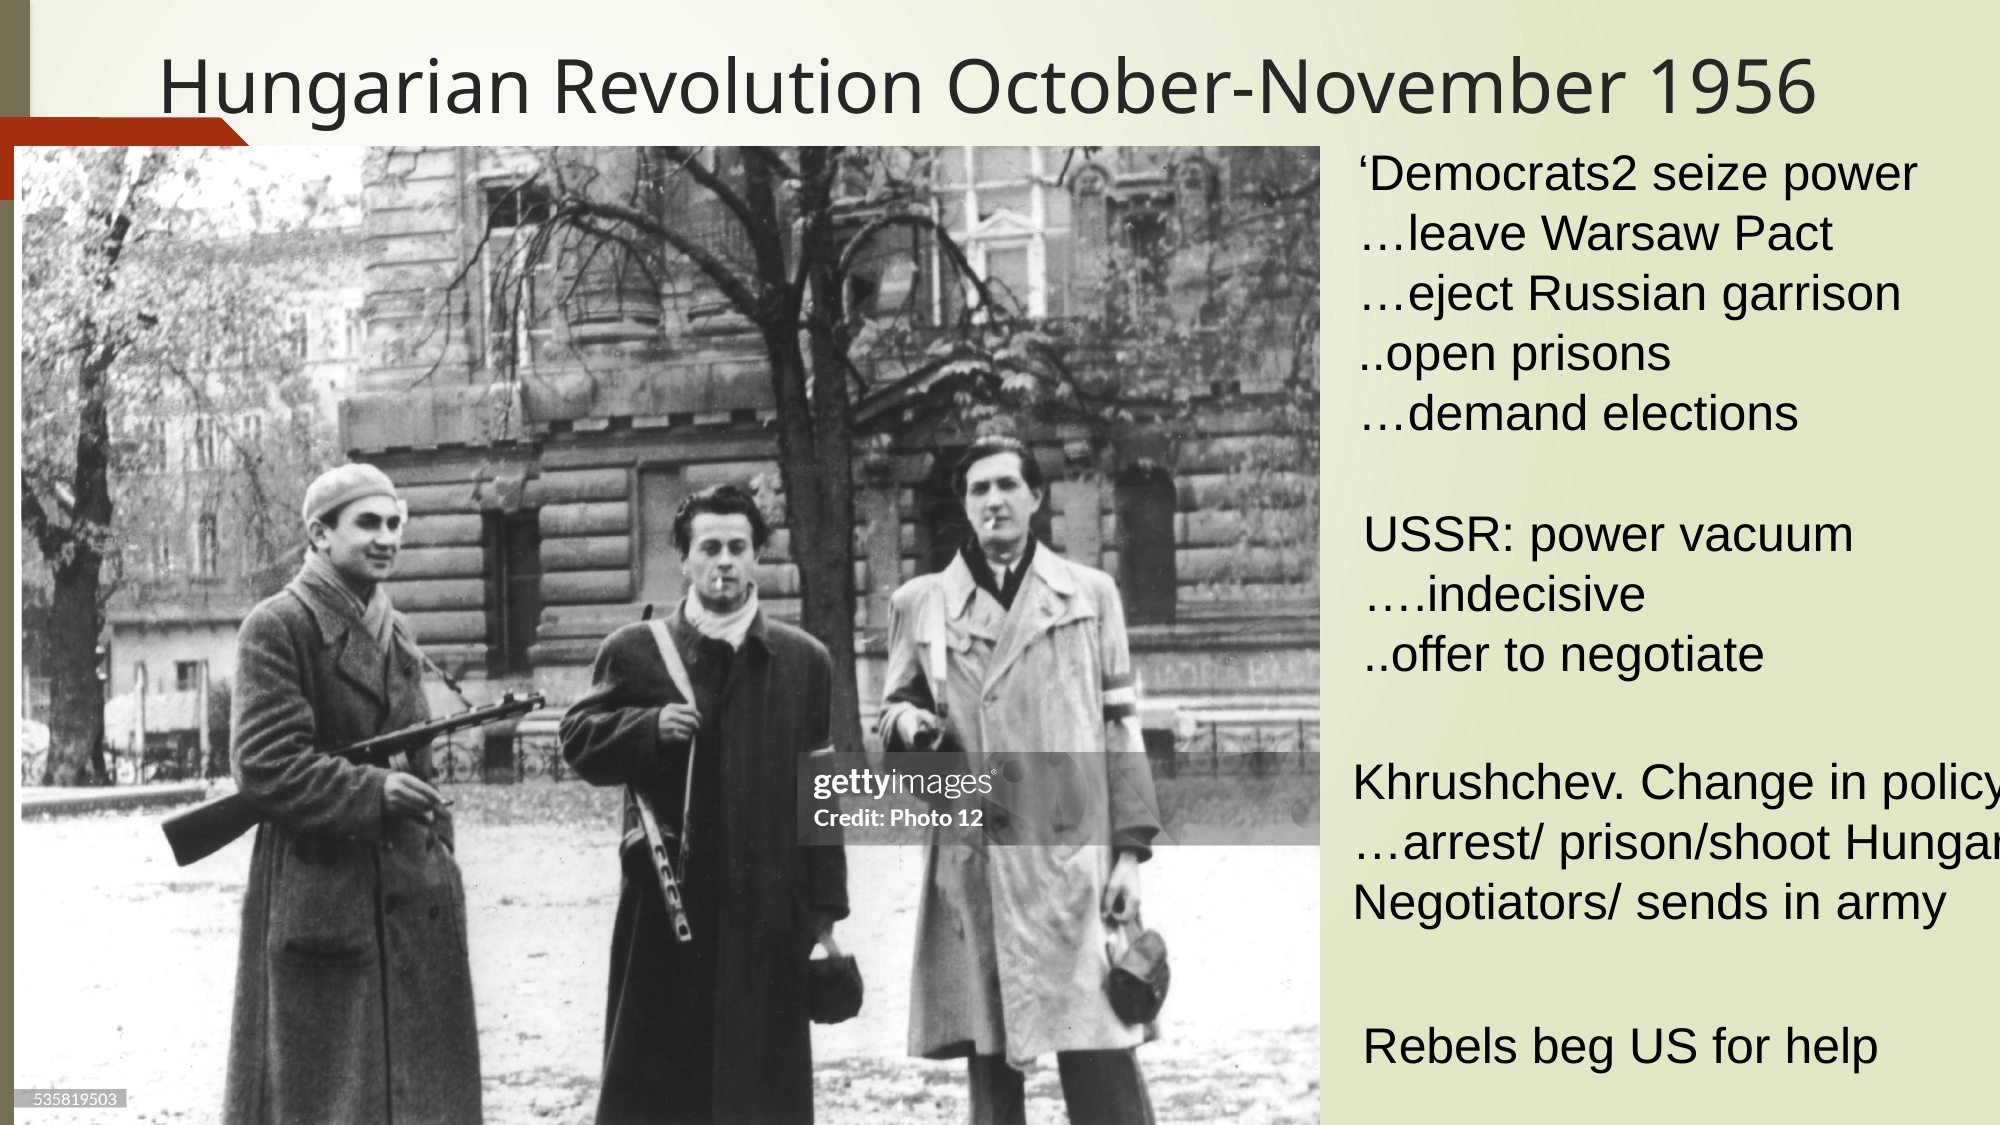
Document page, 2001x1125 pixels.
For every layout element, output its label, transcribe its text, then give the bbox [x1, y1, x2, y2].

text_box Rebels beg US for help [1347, 1005, 1895, 1081]
text_box USSR: power vacuum ….indecisive ..offer to negotiate [1348, 494, 1870, 690]
text_box ‘Democrats2 seize power …leave Warsaw Pact …eject Russian garrison ..open prisons …demand elections [1343, 133, 1934, 493]
picture [14, 146, 1320, 1125]
title Hungarian Revolution October-November 1956 [142, 31, 1922, 242]
text_box Khrushchev. Change in policy …arrest/ prison/shoot Hungarian Negotiators/ sends in army [1337, 742, 2000, 937]
